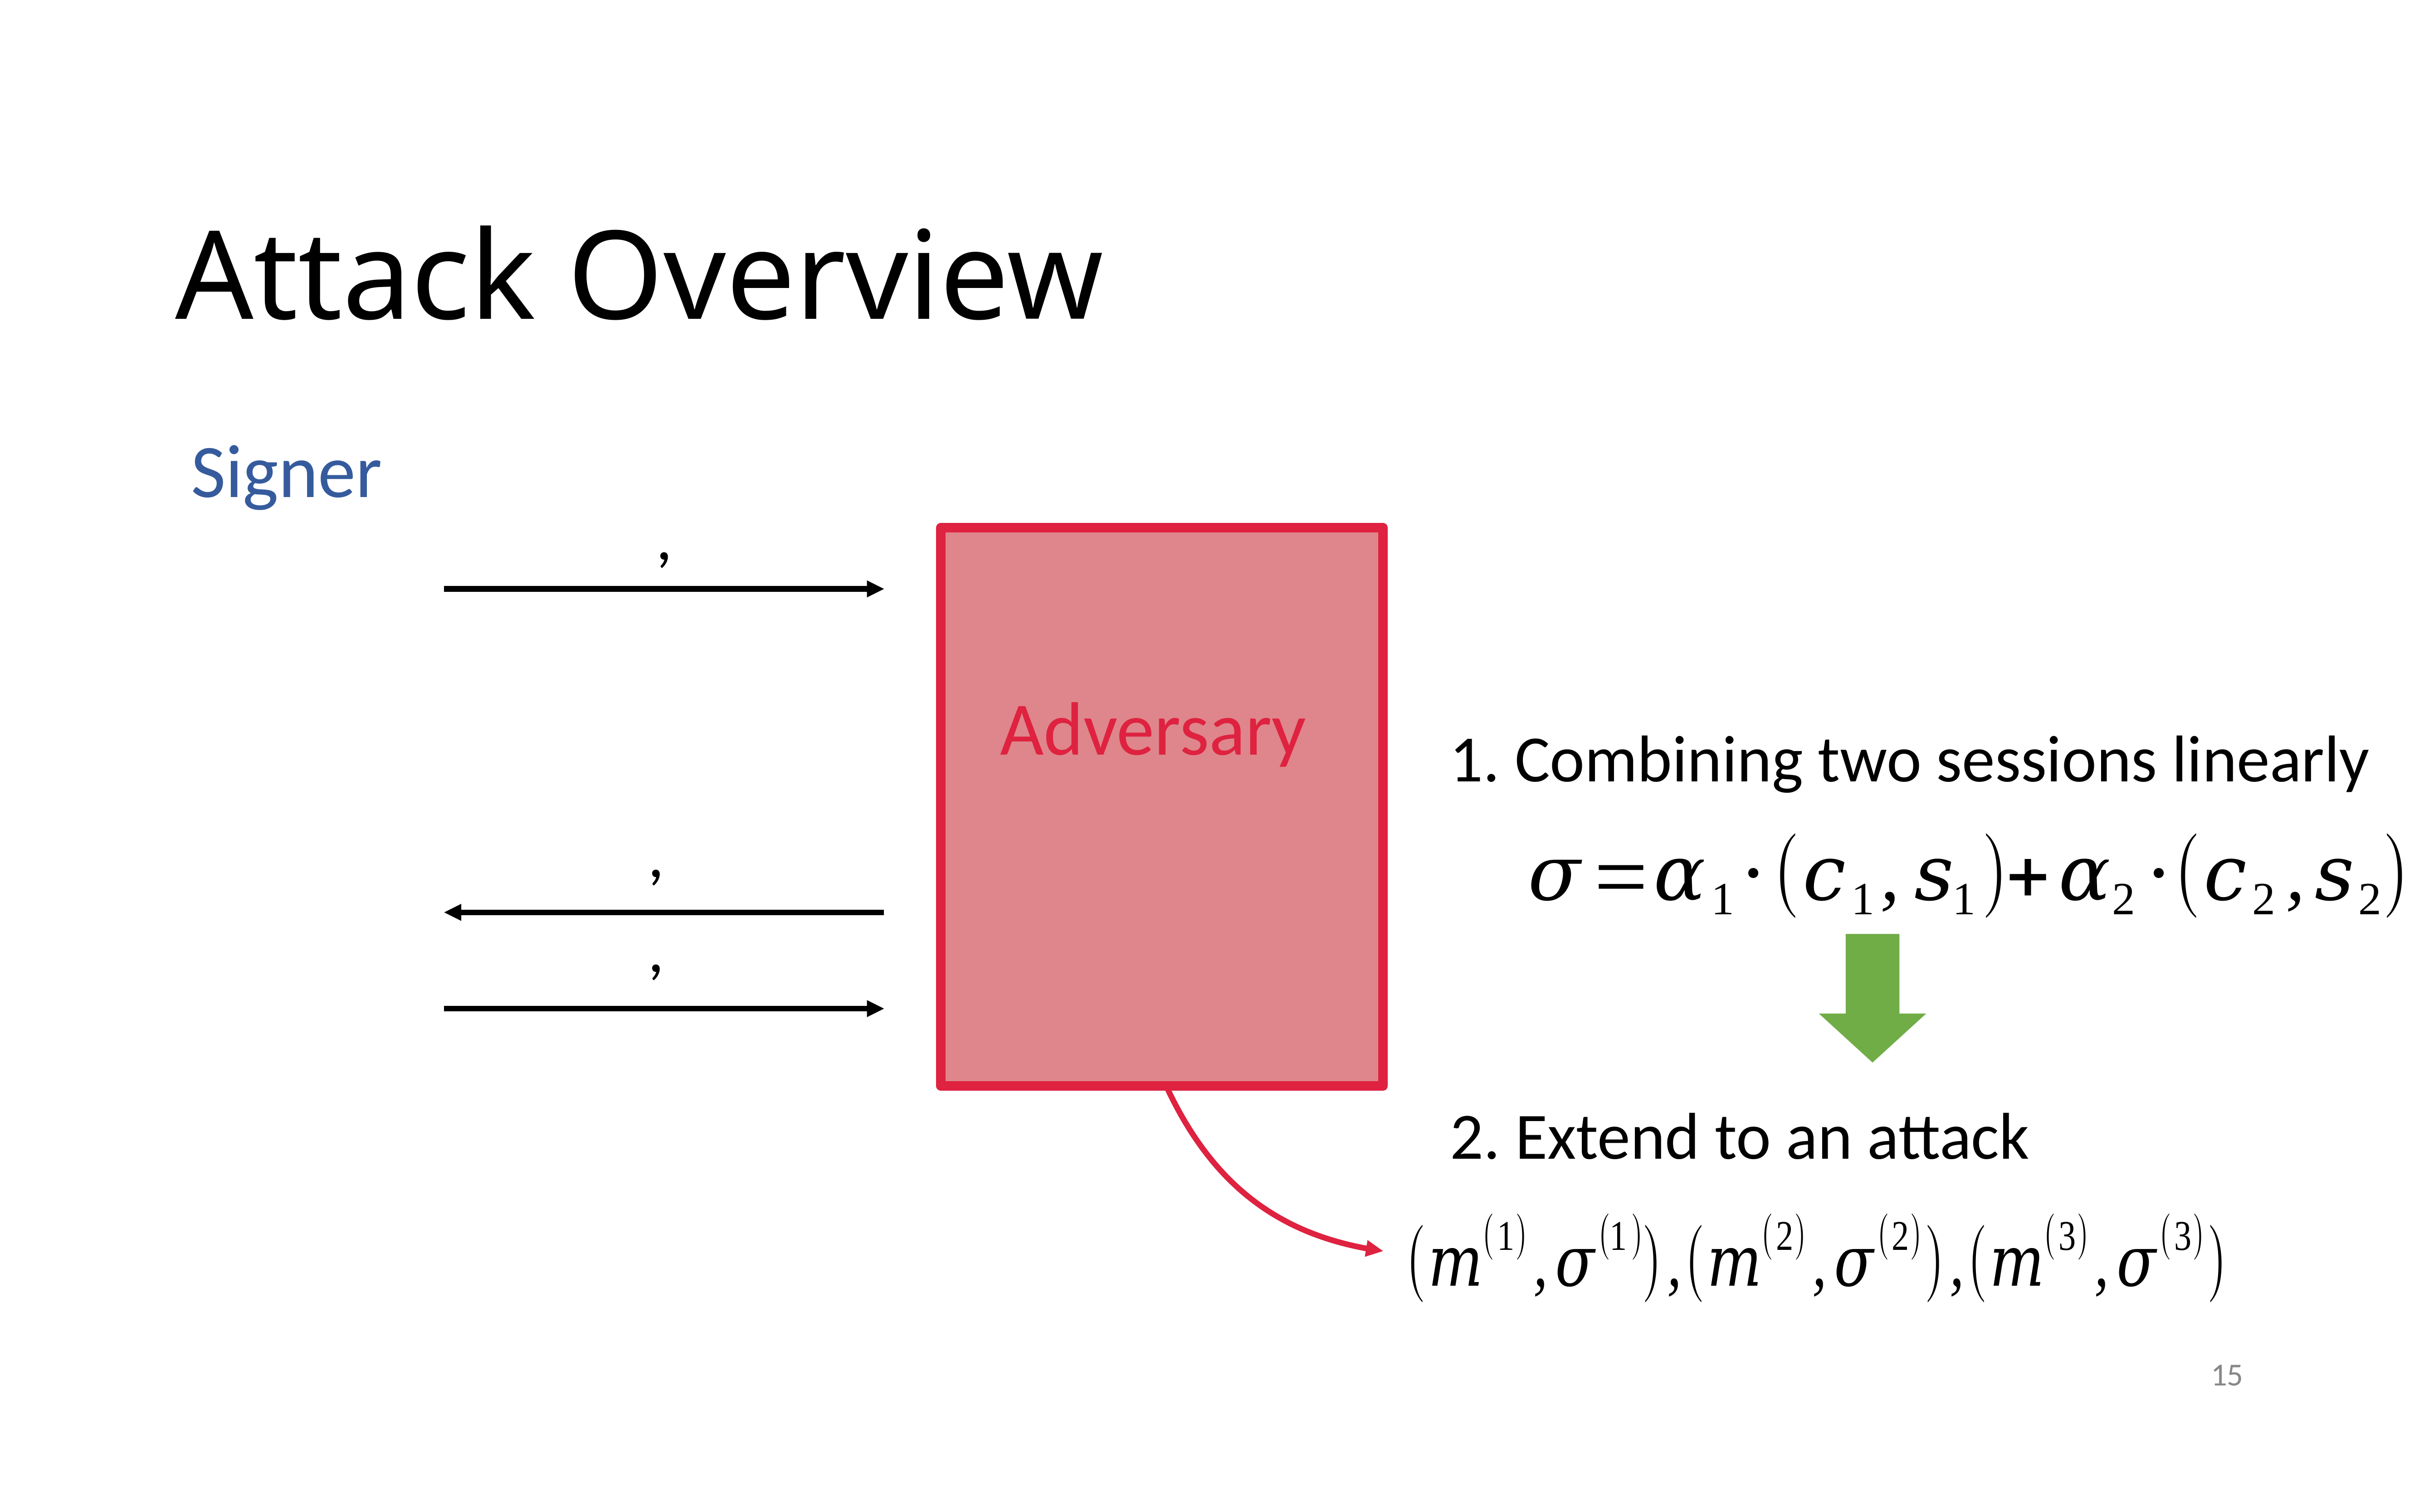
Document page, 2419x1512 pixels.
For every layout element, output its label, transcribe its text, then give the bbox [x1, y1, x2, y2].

text_box [1819, 934, 1926, 1063]
text_box Signer [182, 412, 392, 522]
text_box [444, 1005, 884, 1012]
slide_number 15 [2200, 1346, 2253, 1400]
title Attack Overview [166, 147, 2253, 412]
text_box 1. Combining two sessions linearly [1440, 706, 2380, 804]
text_box [1166, 1086, 1383, 1253]
text_box 2. Extend to an attack [1441, 1083, 2039, 1181]
text_box [444, 909, 884, 915]
text_box [444, 586, 884, 592]
text_box [941, 527, 1383, 1086]
